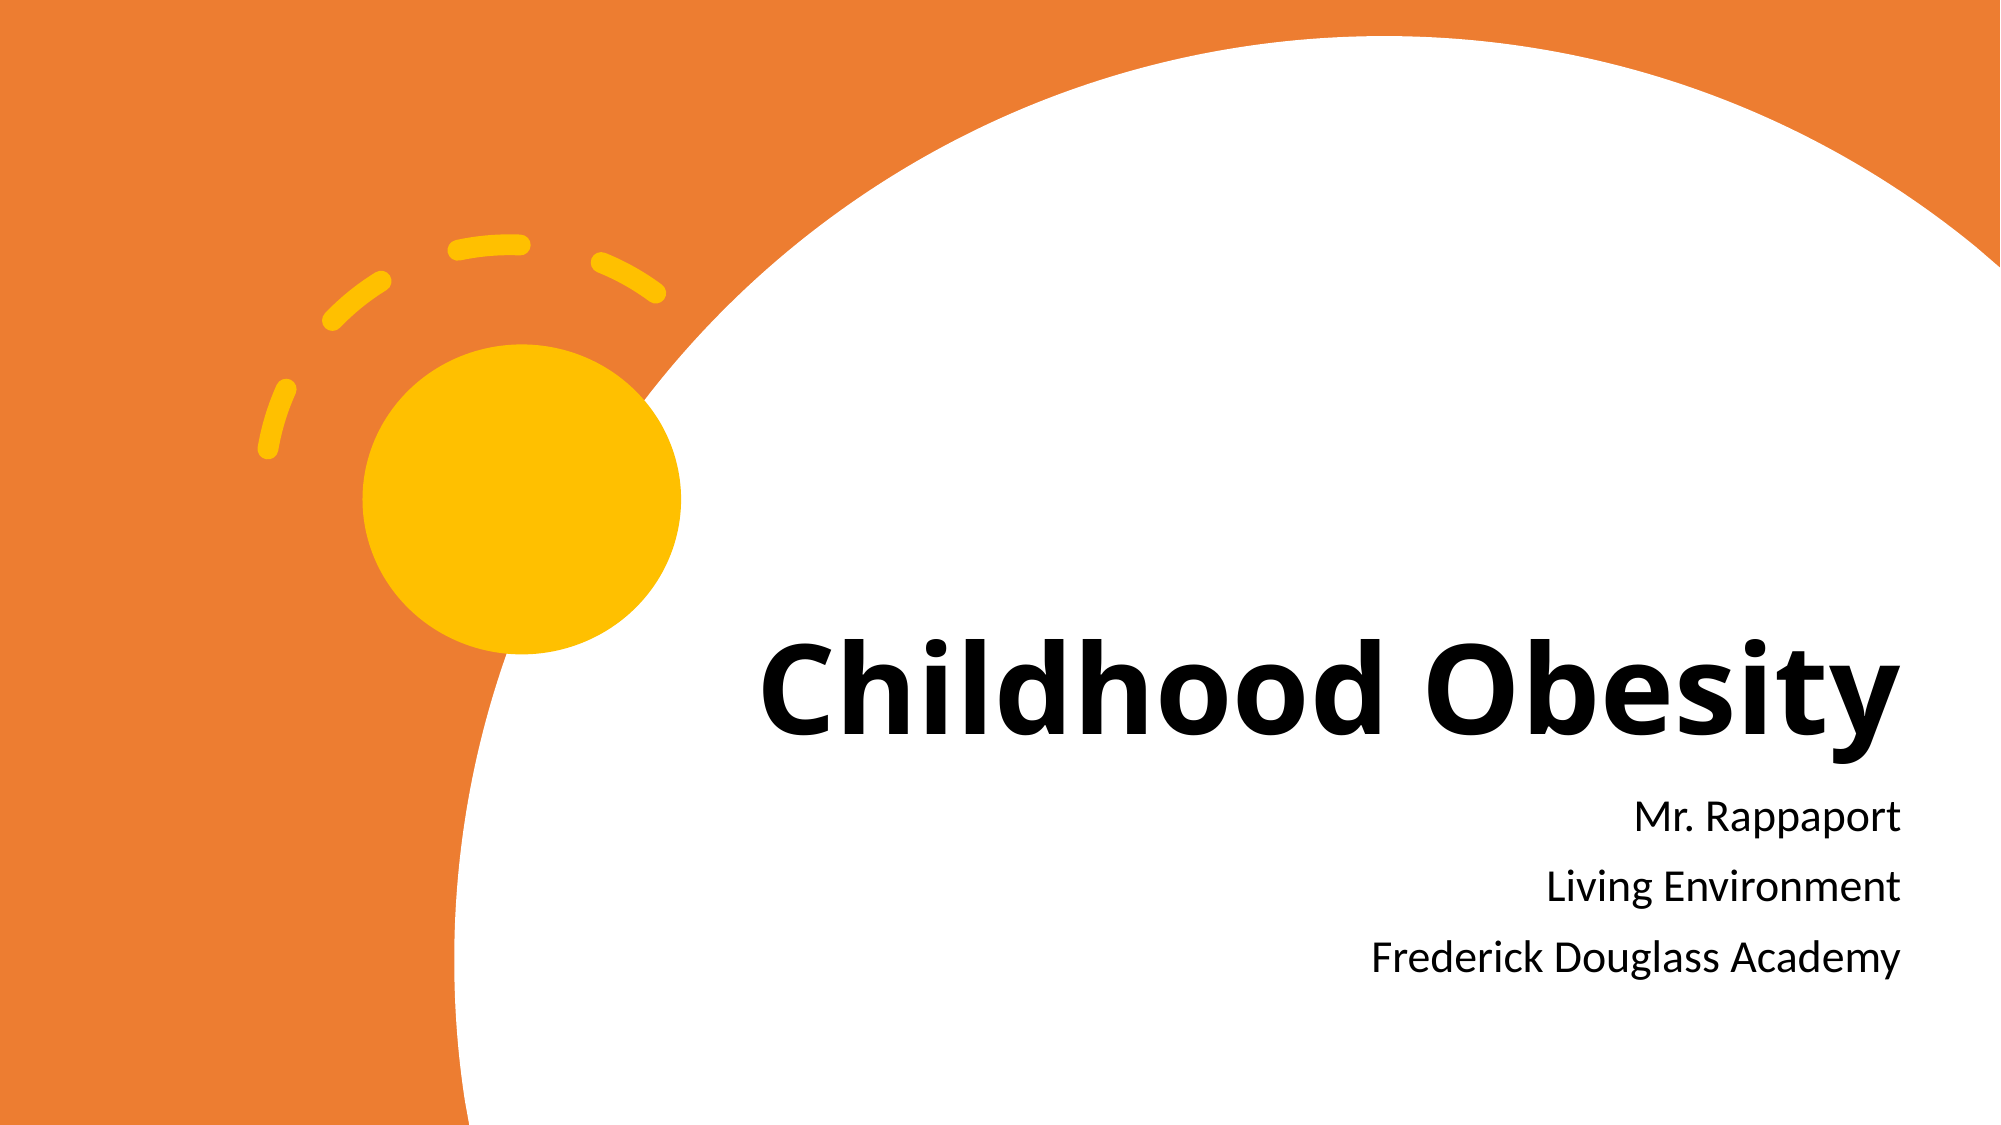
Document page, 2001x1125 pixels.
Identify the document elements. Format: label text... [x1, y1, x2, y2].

text_box [267, 244, 676, 490]
subtitle Mr. Rappaport Living Environment Frederick Douglass Academy [662, 784, 1917, 1003]
text_box [0, 0, 2000, 1125]
title Childhood Obesity [662, 318, 1917, 770]
text_box [453, 35, 2000, 1125]
text_box [361, 373, 662, 656]
